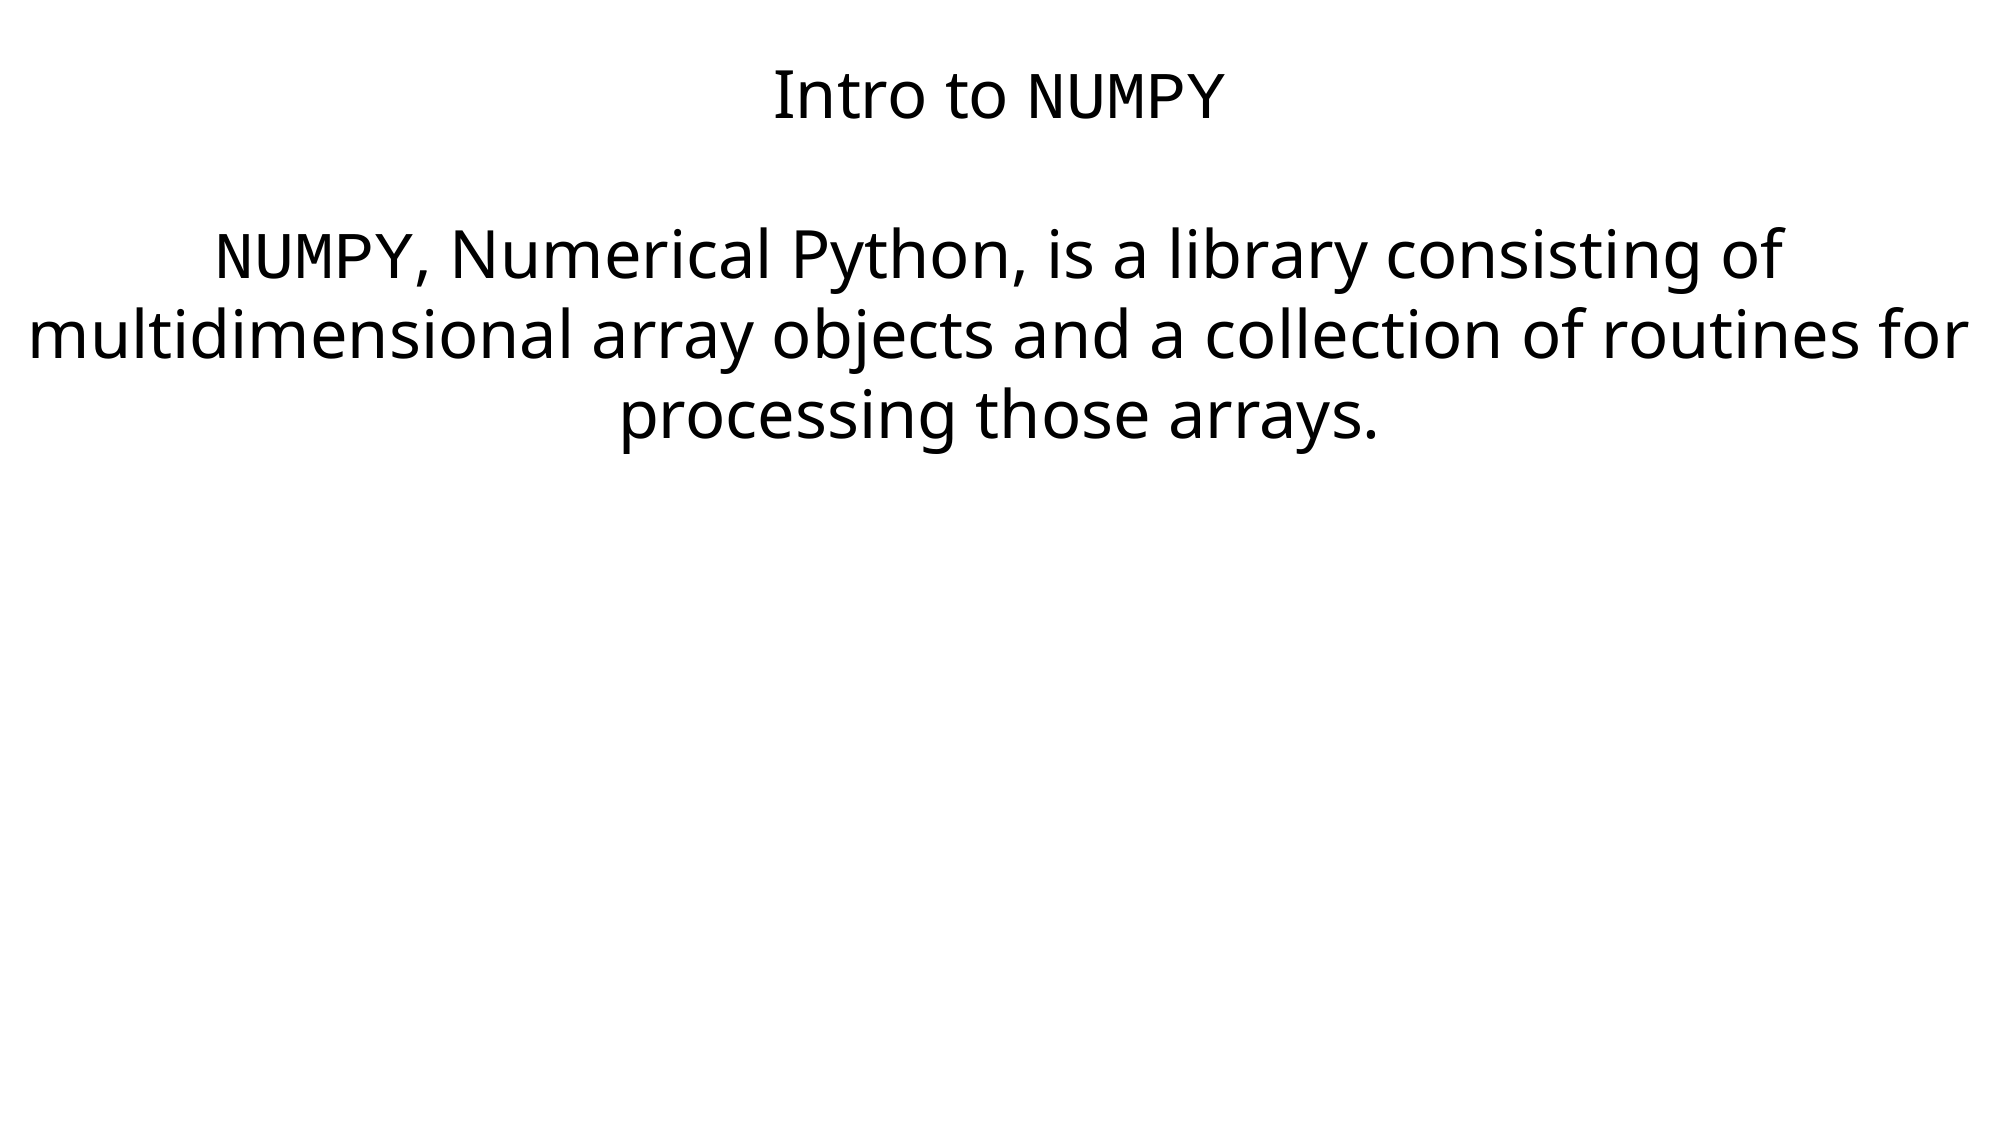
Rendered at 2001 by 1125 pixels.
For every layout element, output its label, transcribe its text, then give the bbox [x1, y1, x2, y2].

text_box Intro to NUMPY NUMPY, Numerical Python, is a library consisting of multidimensional array objects and a collection of routines for processing those arrays. [0, 44, 2000, 460]
